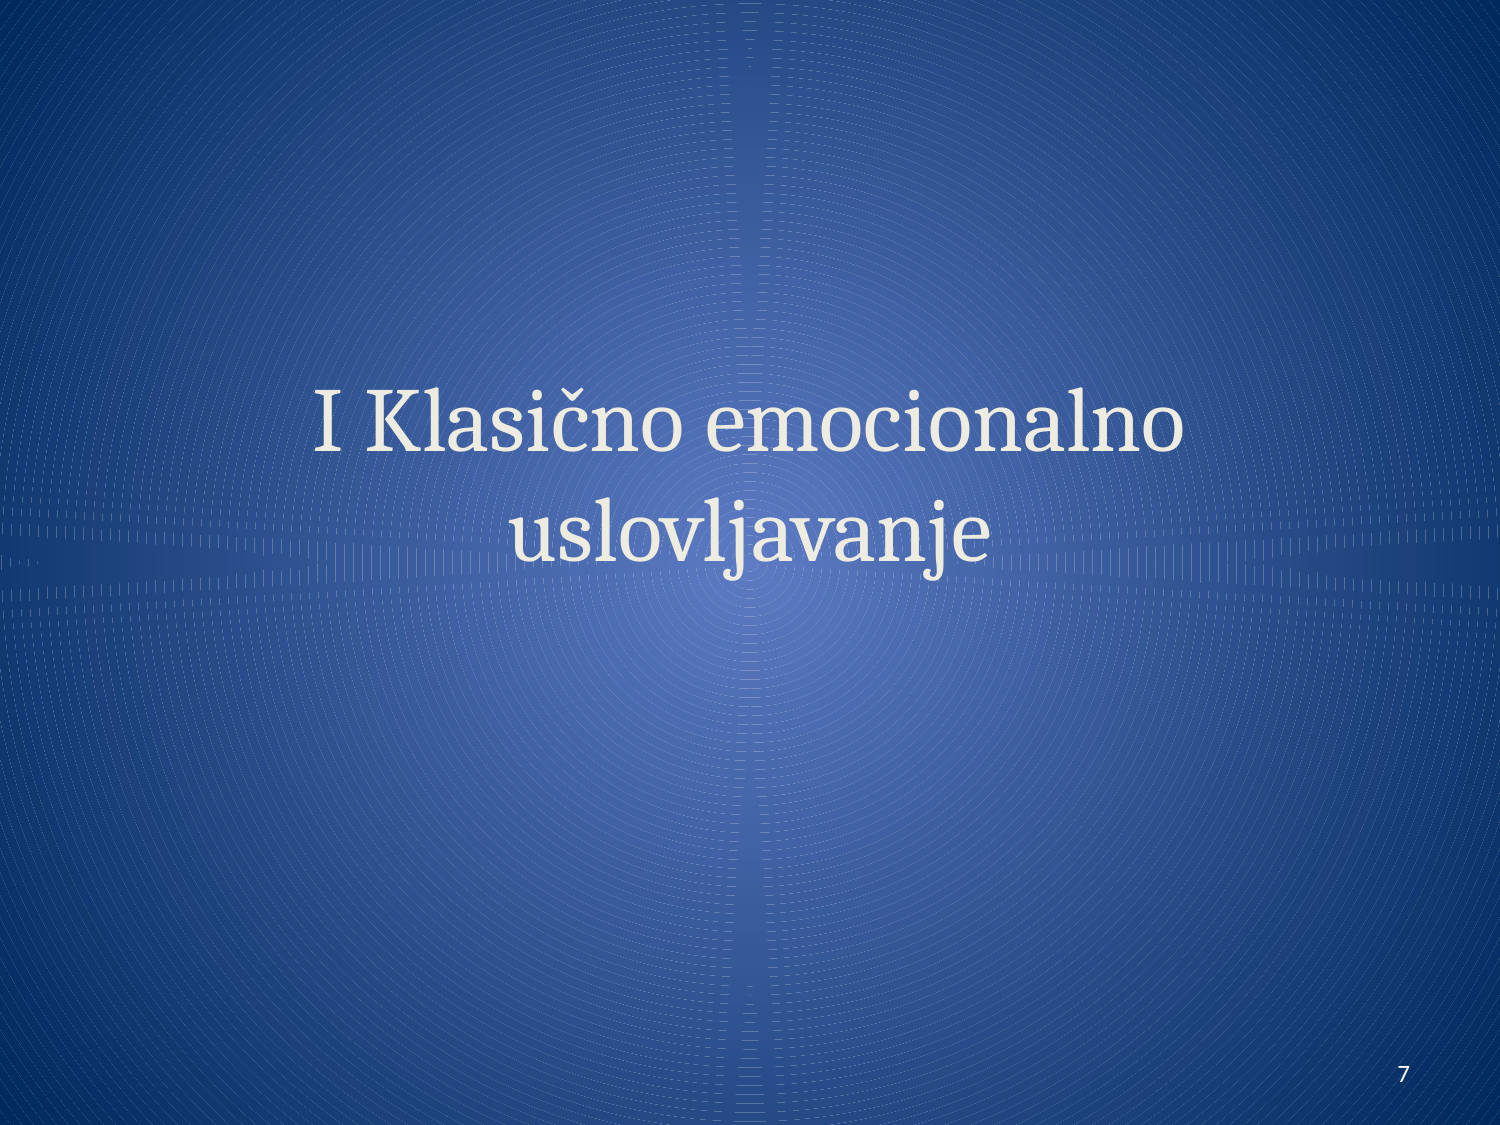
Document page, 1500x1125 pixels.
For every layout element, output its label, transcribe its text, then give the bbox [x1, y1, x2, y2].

slide_number 7 [1074, 1042, 1425, 1103]
title I Klasično emocionalno uslovljavanje [112, 349, 1388, 591]
